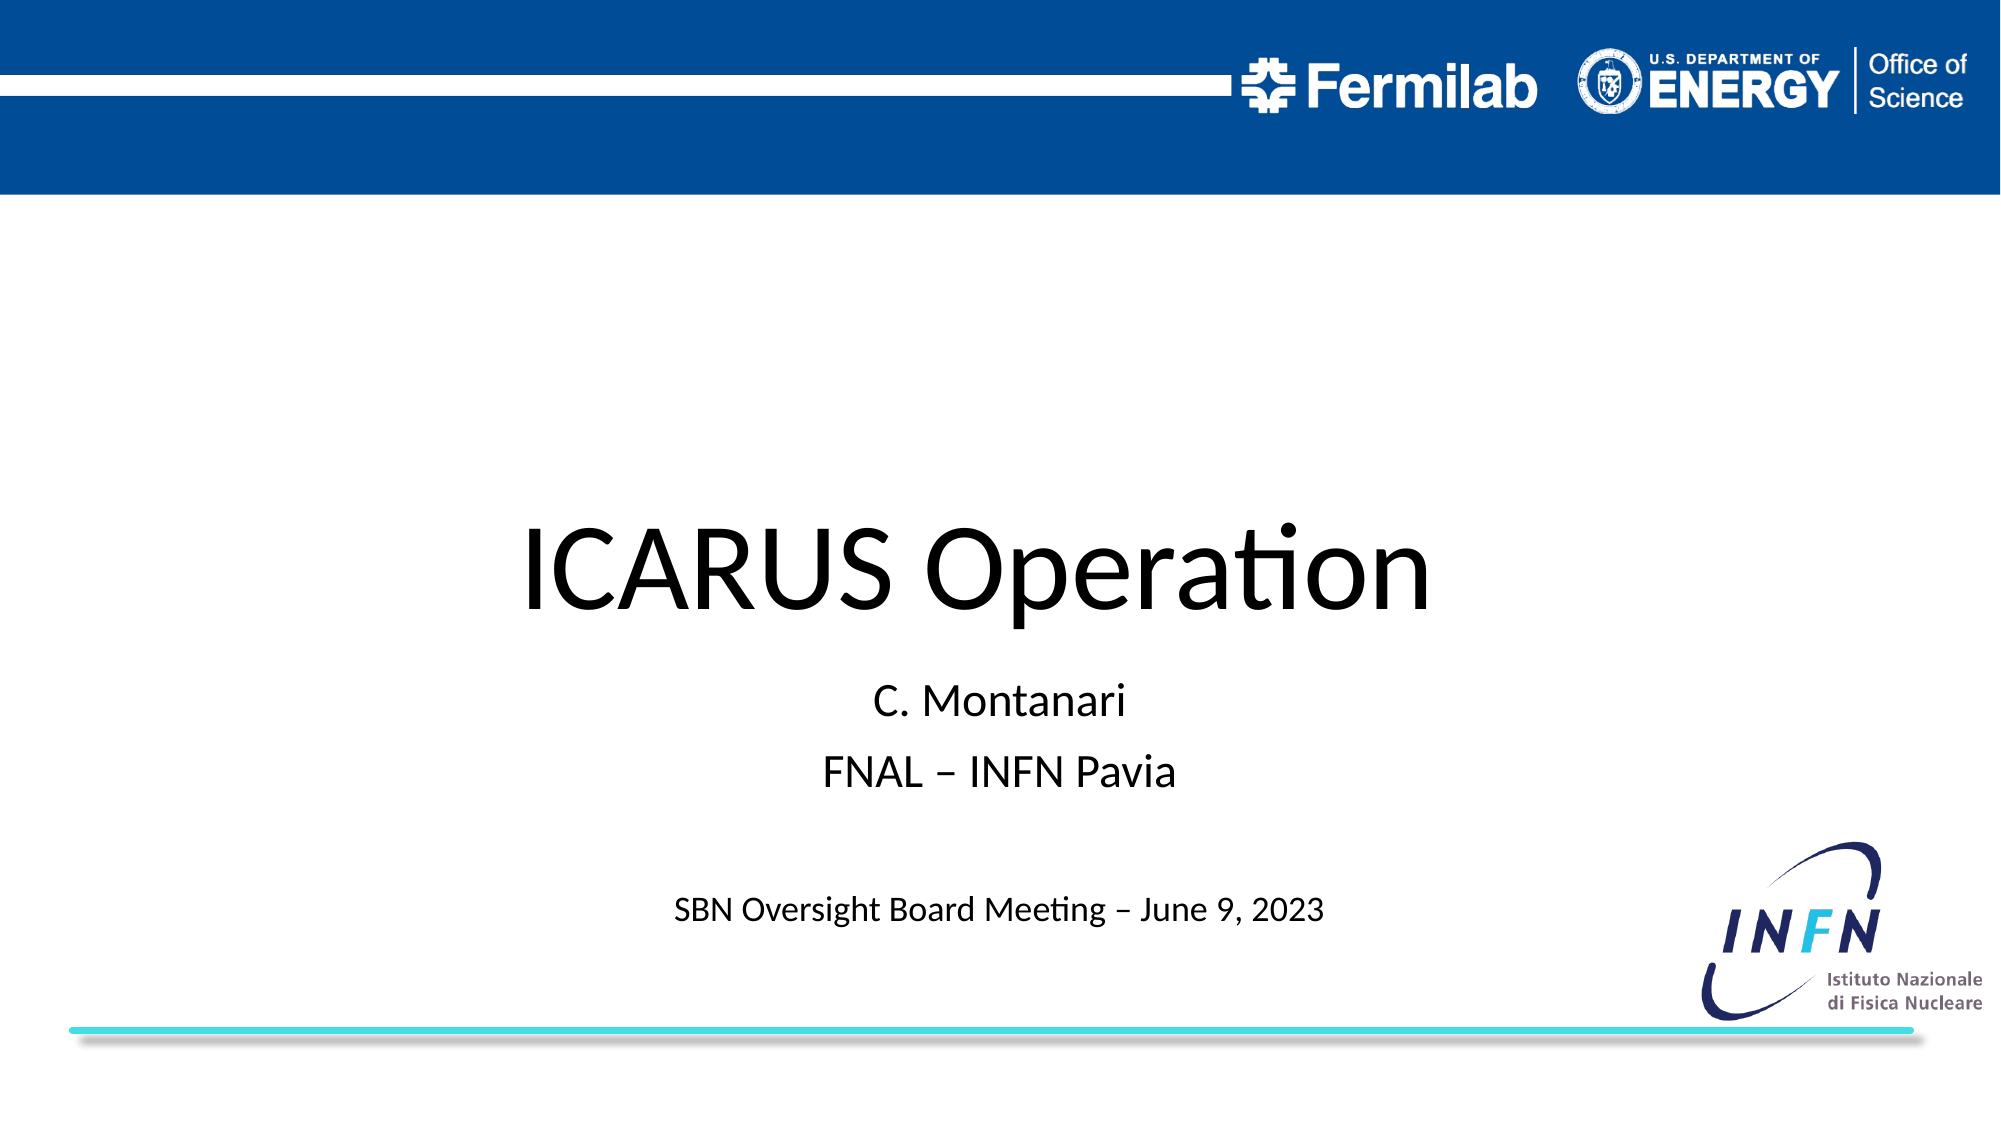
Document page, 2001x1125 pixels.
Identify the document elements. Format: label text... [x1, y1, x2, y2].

title ICARUS Operation [13, 252, 1942, 645]
subtitle C. Montanari FNAL – INFN Pavia SBN Oversight Board Meeting – June 9, 2023 [249, 667, 1750, 939]
picture [1669, 823, 2000, 1055]
